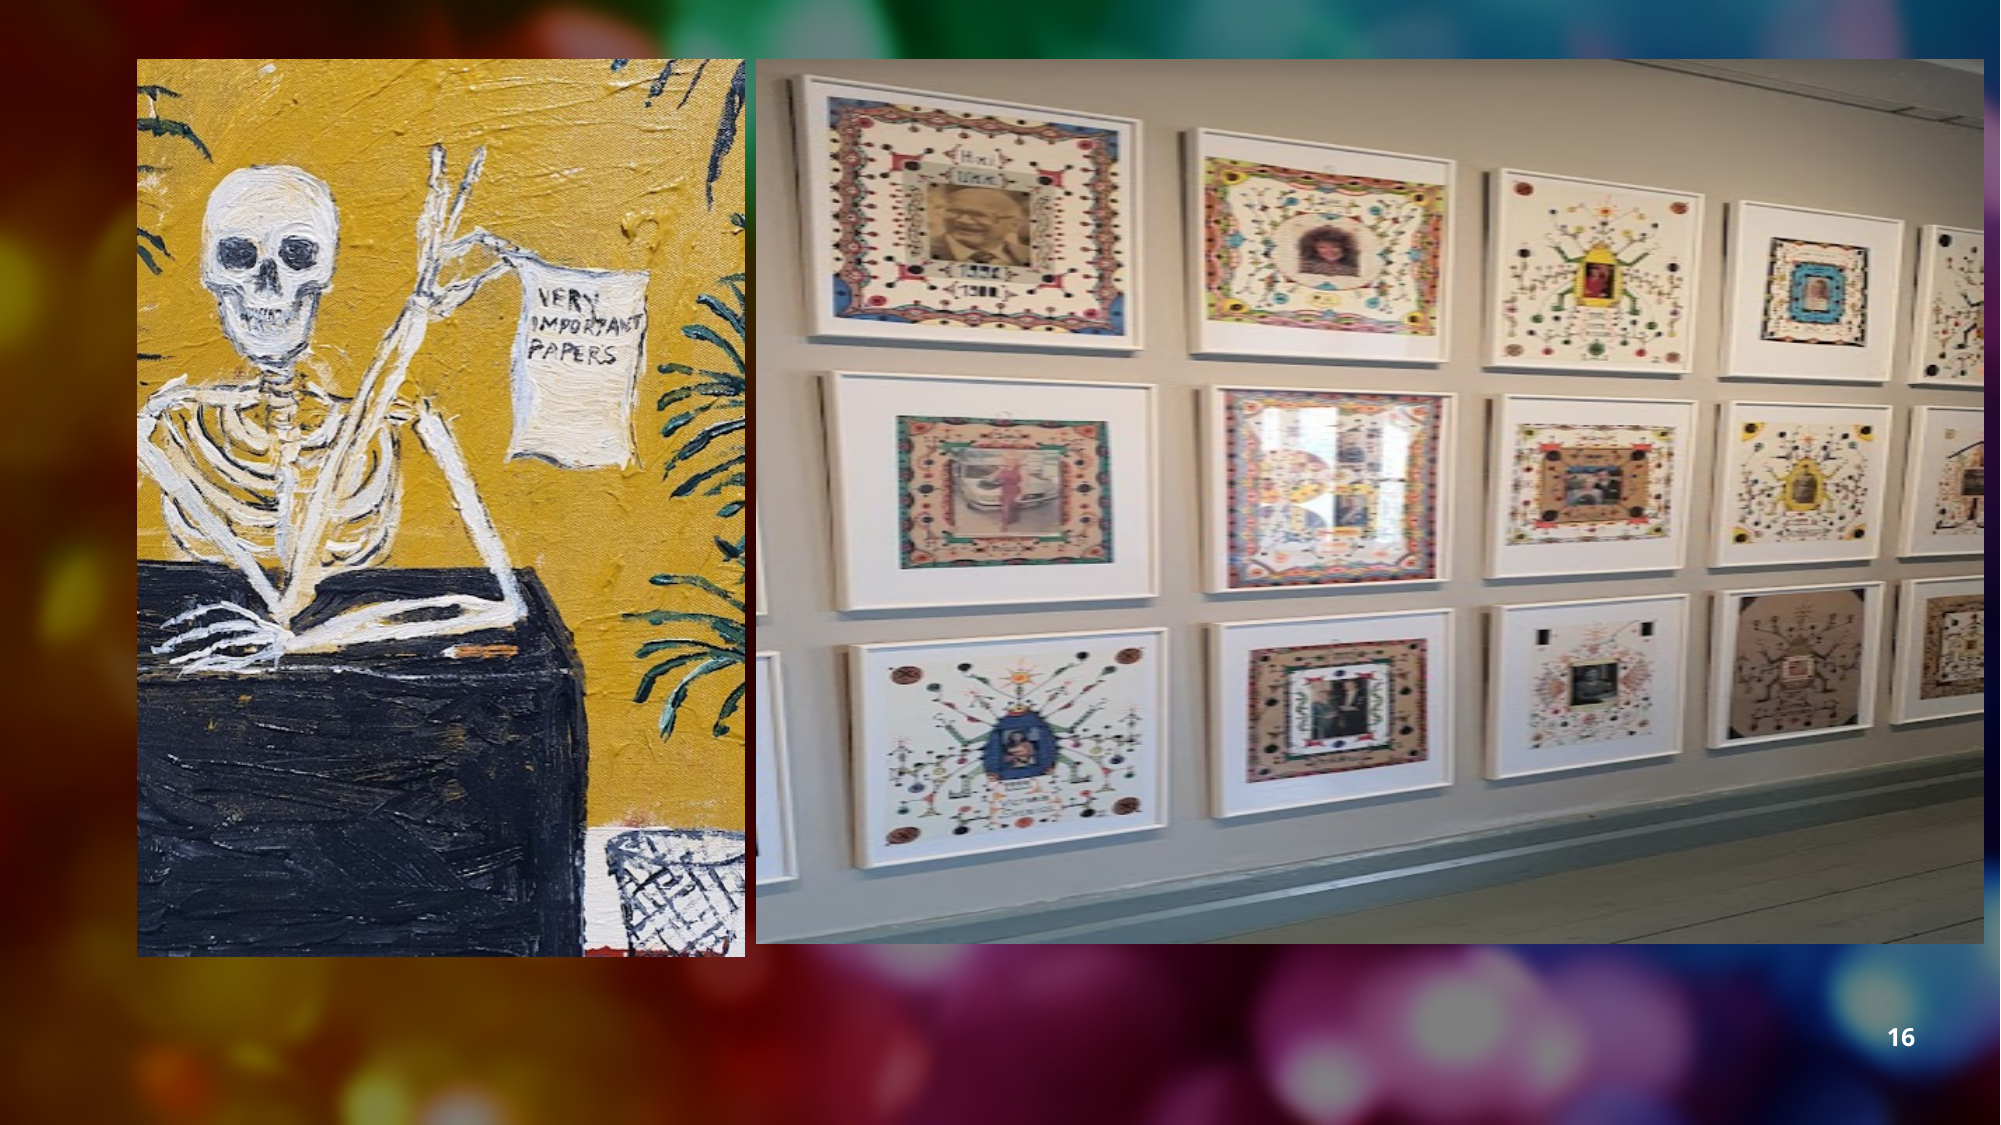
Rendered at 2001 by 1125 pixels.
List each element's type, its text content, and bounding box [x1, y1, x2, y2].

slide_number 16 [1866, 1008, 1936, 1069]
picture [0, 0, 2000, 1125]
